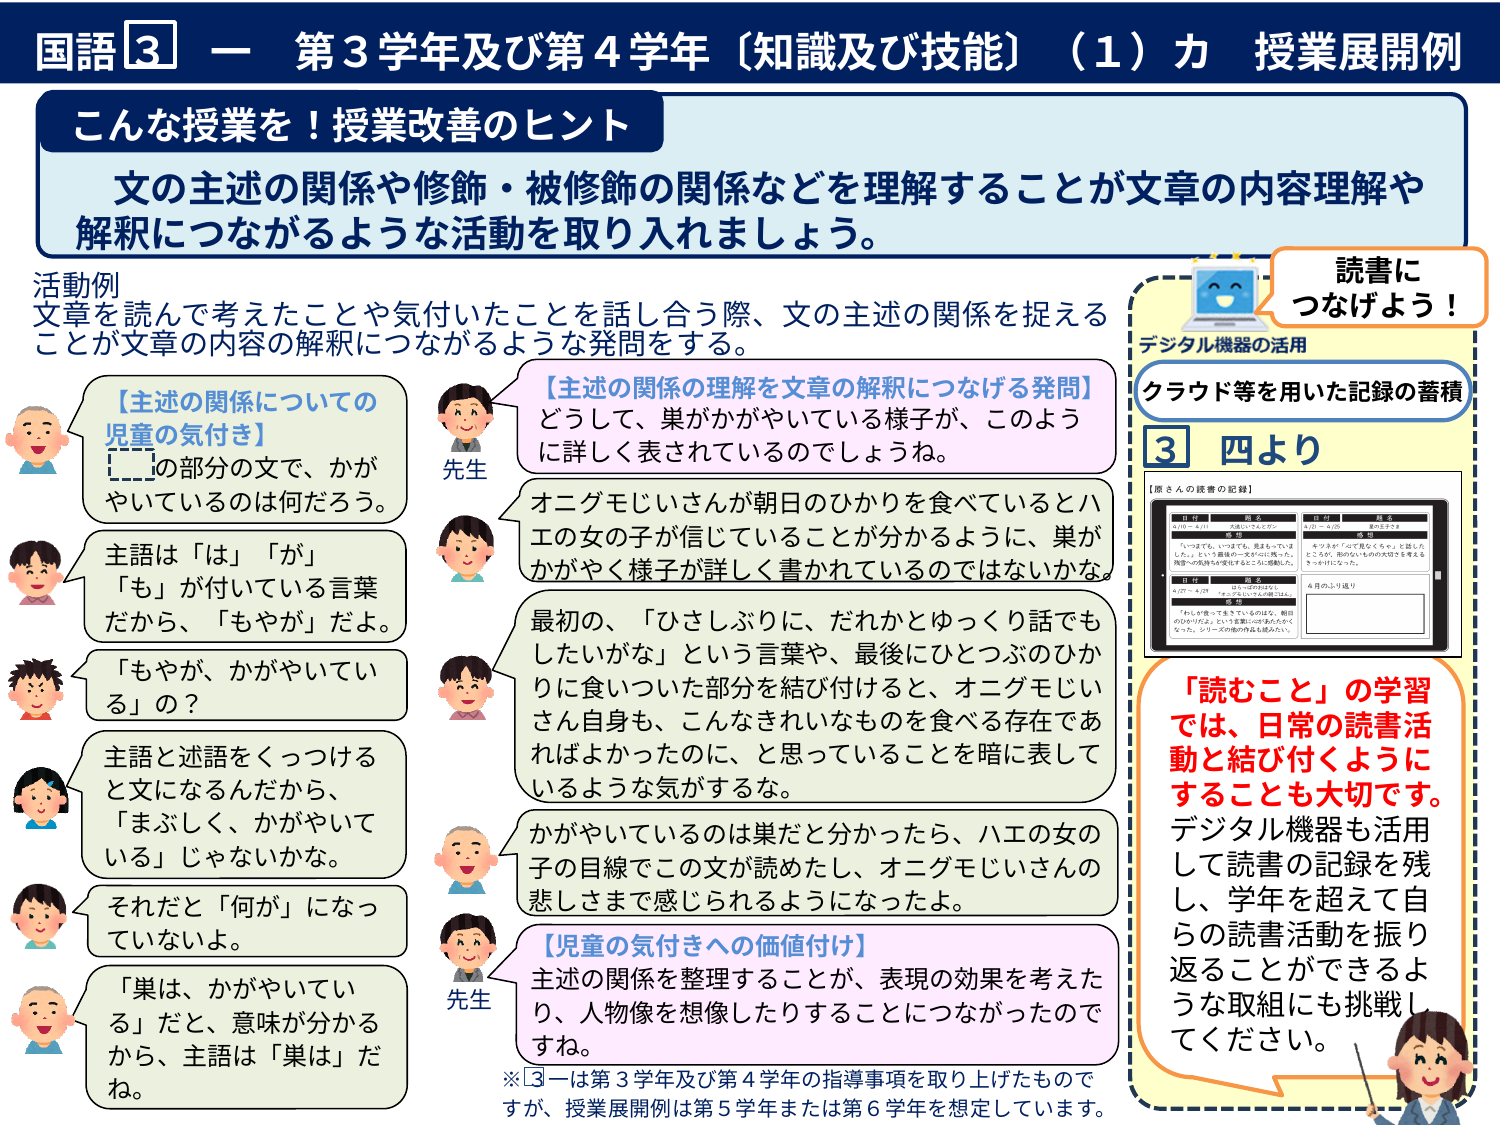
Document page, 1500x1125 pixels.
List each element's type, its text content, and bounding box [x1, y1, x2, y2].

text_box それだと「何が」になっていないよ。 [78, 883, 409, 959]
text_box [1128, 482, 1342, 1111]
text_box かがやいているのは巣だと分かったら、ハエの女の子の目線でこの文が読めたし、オニグモじいさんの悲しさまで感じられるようになったよ。 [513, 819, 1123, 919]
picture [429, 821, 501, 894]
text_box 「巣は、かがやいている」だと、意味が分かるから、主語は「巣は」だね。 [83, 963, 410, 1111]
text_box 主語と述語をくっつけると文になるんだから、「まぶしく、かがやいている」じゃないかな。 [74, 728, 409, 881]
text_box クラウド等を用いた記録の蓄積 [1154, 375, 1485, 413]
text_box [35, 92, 1469, 259]
text_box [1322, 359, 1469, 375]
text_box [1154, 413, 1465, 423]
text_box 読書に つなげよう！ [1280, 246, 1489, 329]
text_box 主語は「は」「が」「も」が付いている言葉だから、「もやが」だよ。 [74, 532, 409, 645]
picture [8, 764, 73, 829]
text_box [82, 375, 408, 524]
text_box [505, 829, 513, 857]
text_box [431, 911, 514, 1022]
text_box ３ 四より [1155, 427, 1413, 470]
text_box [1154, 425, 1190, 468]
picture [7, 882, 74, 949]
text_box 「読むこと」の学習では、日常の読書活動と結び付くようにすることも大切です。デジタル機器も活用して読書の記録を残し、学年を超えて自らの読書活動を振り返ることができるような取組にも挑戦してください。 [1136, 665, 1466, 1098]
picture [2, 655, 67, 721]
text_box こんな授業を！授業改善のヒント [39, 89, 664, 153]
text_box [124, 20, 177, 69]
text_box 活動例 文章を読んで考えたことや気付いたことを話し合う際、文の主述の関係を捉えることが文章の内容の解釈につながるような発問をする。 [18, 265, 1123, 368]
picture [1144, 472, 1462, 657]
picture [0, 401, 72, 474]
text_box [1325, 329, 1478, 375]
picture [433, 513, 502, 582]
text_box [427, 381, 512, 492]
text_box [514, 600, 1125, 813]
picture [1347, 1008, 1480, 1125]
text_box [517, 359, 1151, 474]
picture [3, 538, 70, 605]
text_box 【児童の気付きへの価値付け】 主述の関係を整理することが、表現の効果を考えたり、人物像を想像したりすることにつながったのですね。 [515, 919, 1124, 1068]
text_box 国語 ３ 一 第３学年及び第４学年〔知識及び技能〕（１）カ 授業展開例 [0, 2, 1500, 84]
text_box 文の主述の関係や修飾・被修飾の関係などを理解することが文章の内容理解や 解釈につながるような活動を取り入れましょう。 [60, 158, 1490, 263]
text_box 「もやが、かがやいている」の？ [71, 647, 410, 723]
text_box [514, 476, 1124, 594]
picture [1128, 249, 1320, 370]
text_box [1154, 413, 1478, 1007]
picture [433, 653, 501, 721]
picture [6, 982, 78, 1054]
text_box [486, 1054, 1111, 1125]
